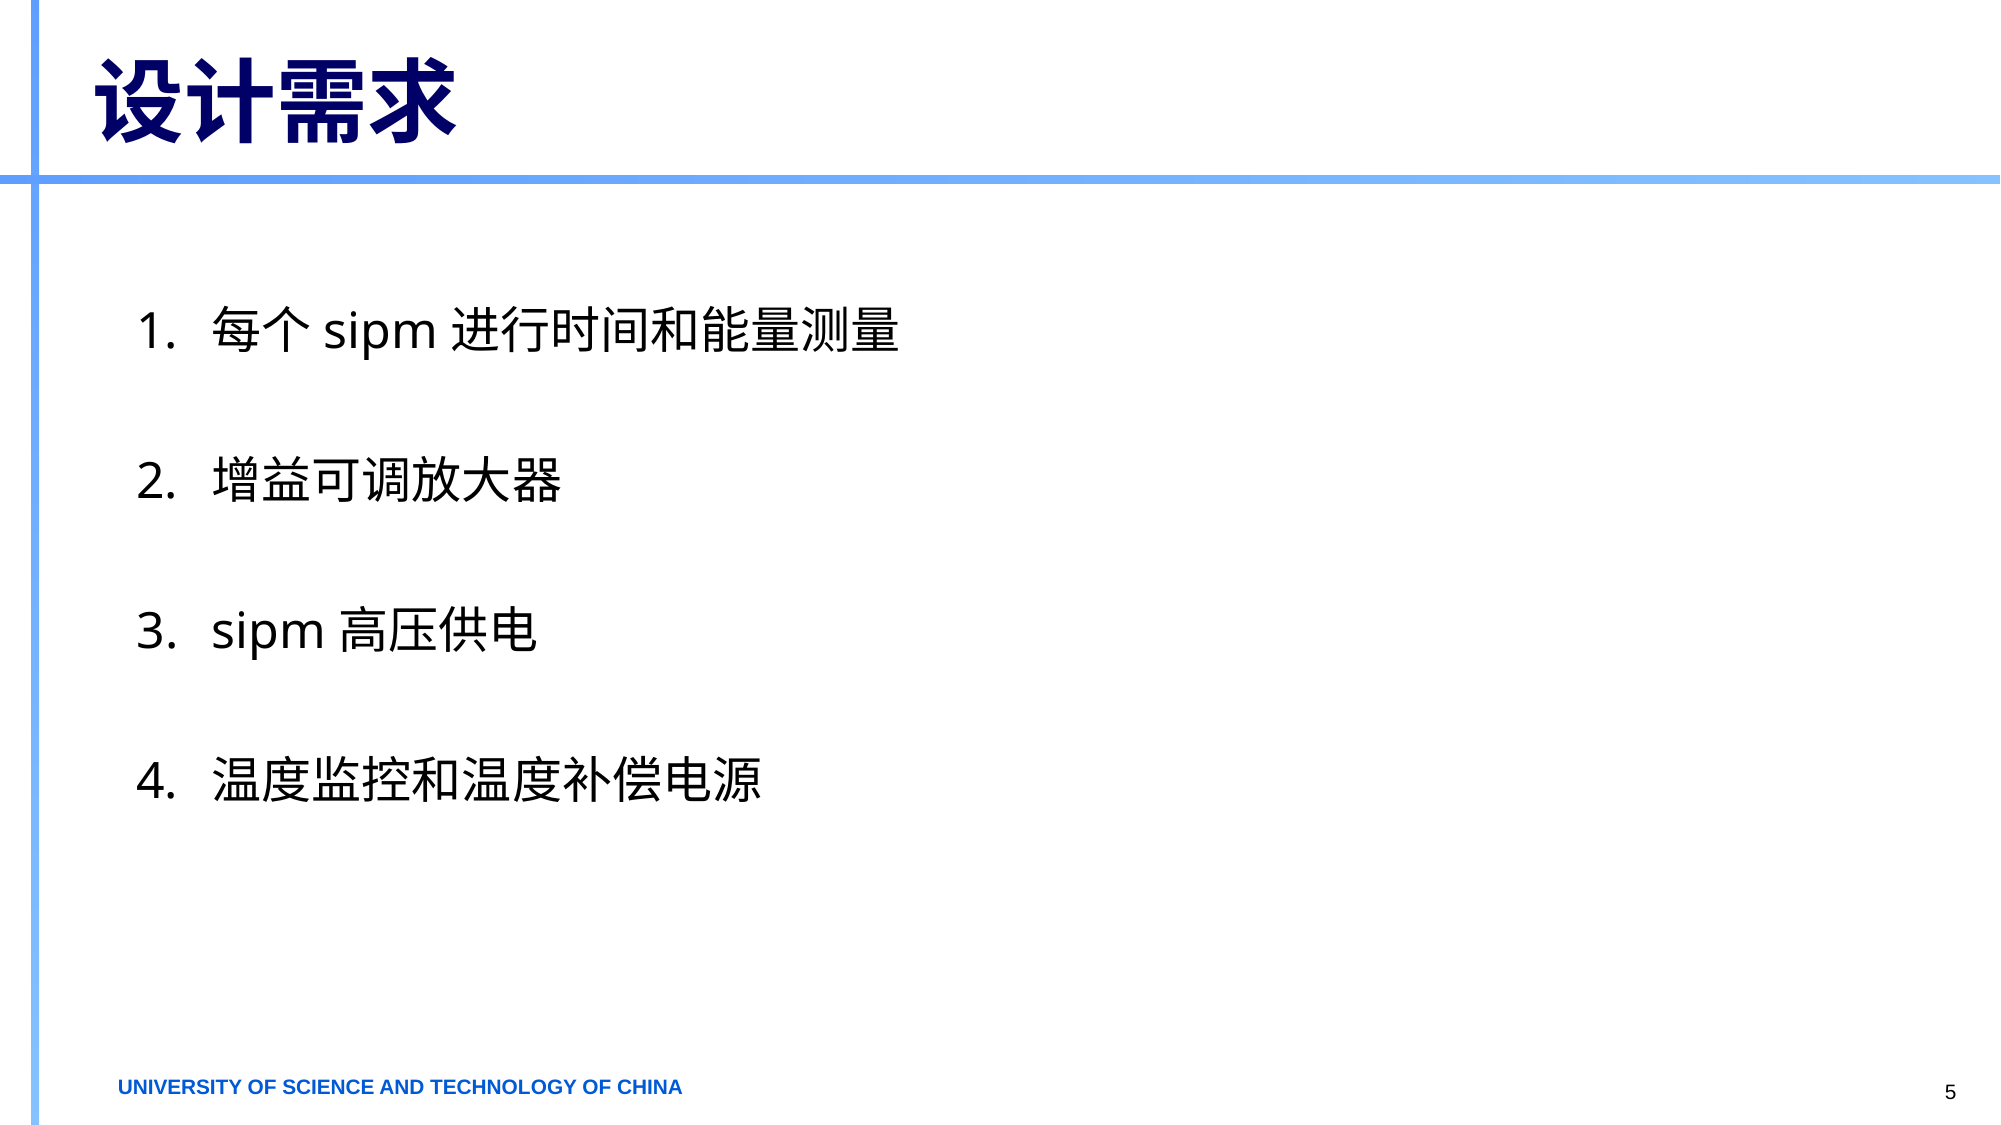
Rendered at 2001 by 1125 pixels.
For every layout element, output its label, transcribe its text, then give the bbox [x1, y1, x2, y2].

title 设计需求 [78, 33, 1879, 164]
slide_number 5 [1891, 1051, 1972, 1112]
text_box 每个sipm进行时间和能量测量 增益可调放大器 sipm高压供电 温度监控和温度补偿电源 [122, 200, 947, 1125]
